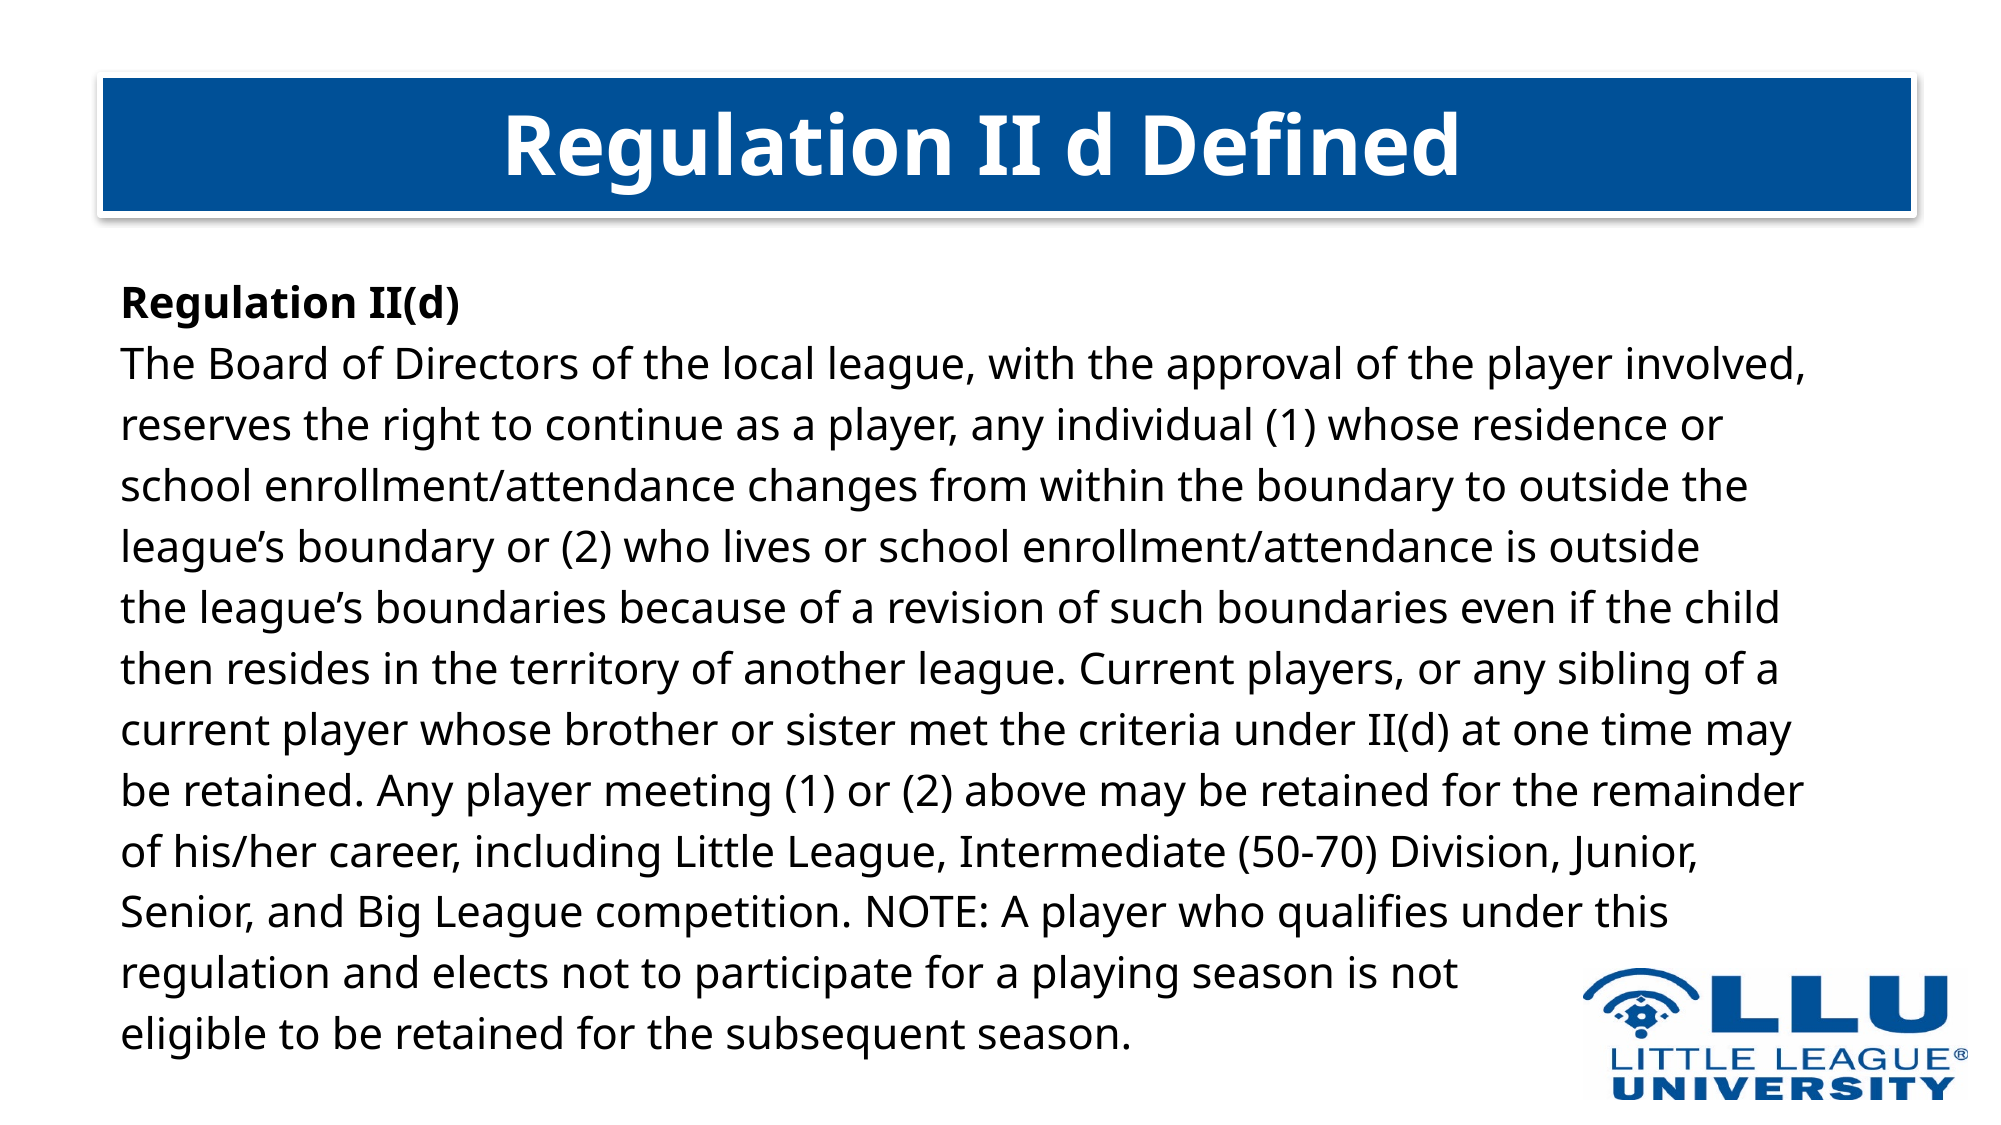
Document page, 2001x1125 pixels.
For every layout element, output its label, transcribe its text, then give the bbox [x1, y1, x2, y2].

list Regulation II(d) The Board of Directors of the local league, with the approval of the player involved, reserves the right to continue as a player, any individual (1) whose residence or school enrollment/attendance changes from within the boundary to outside the league’s boundary or (2) who lives or school enrollment/attendance is outside the league’s boundaries because of a revision of such boundaries even if the child then resides in the territory of another league. Current players, or any sibling of a current player whose brother or sister met the criteria under II(d) at one time may be retained. Any player meeting (1) or (2) above may be retained for the remainder of his/her career, including Little League, Intermediate (50-70) Division, Junior, Senior, and Big League competition. NOTE: A player who qualifies under this regulation and elects not to participate for a playing season is not eligible to be retained for the subsequent season. [105, 214, 1949, 1078]
picture [1583, 968, 1968, 1100]
title Regulation II d Defined [312, 0, 1675, 214]
